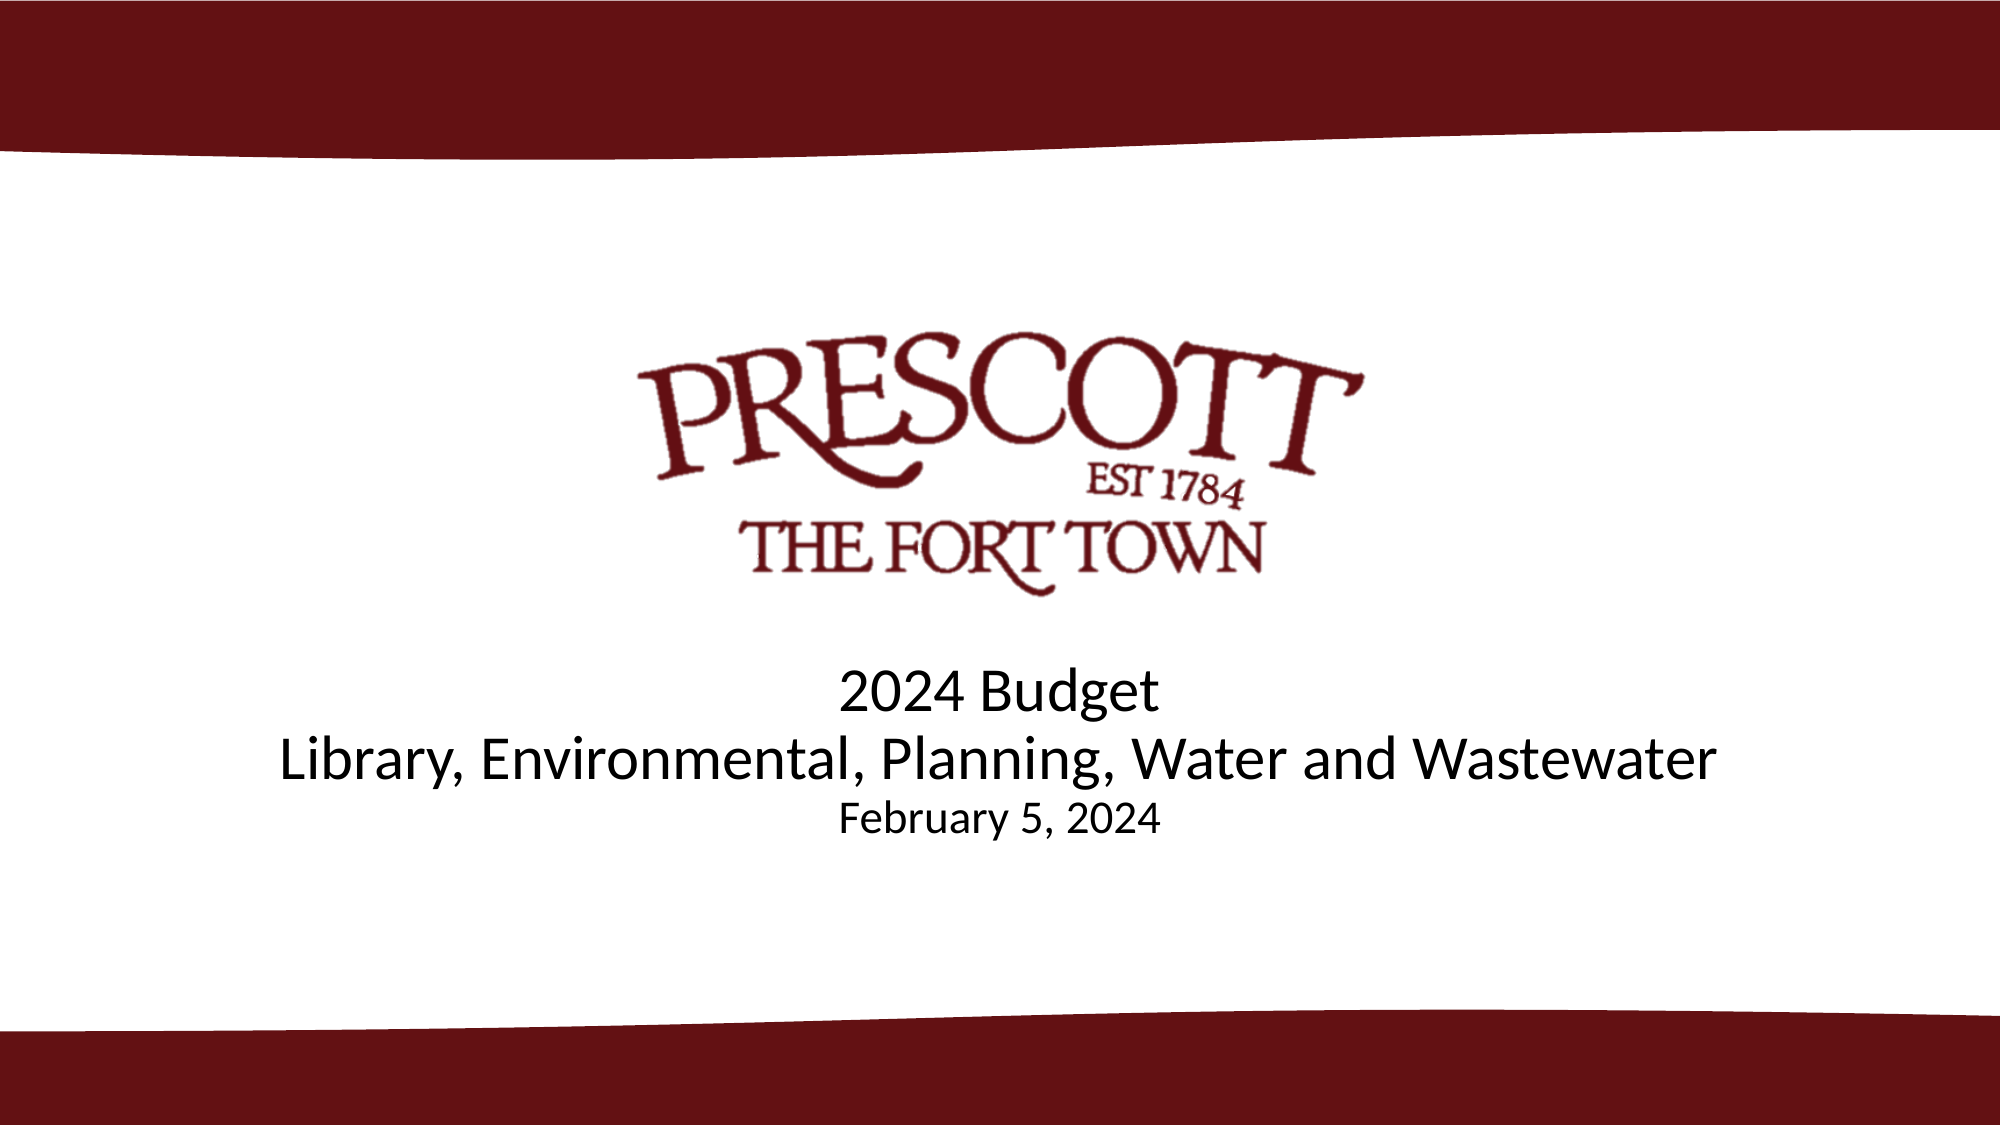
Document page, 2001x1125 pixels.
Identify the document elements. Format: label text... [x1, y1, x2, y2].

text_box [0, 1008, 2000, 1125]
picture [632, 217, 1368, 650]
title 2024 Budget Library, Environmental, Planning, Water and Wastewater February 5, 2024 [201, 649, 1799, 927]
text_box [0, 0, 2000, 160]
